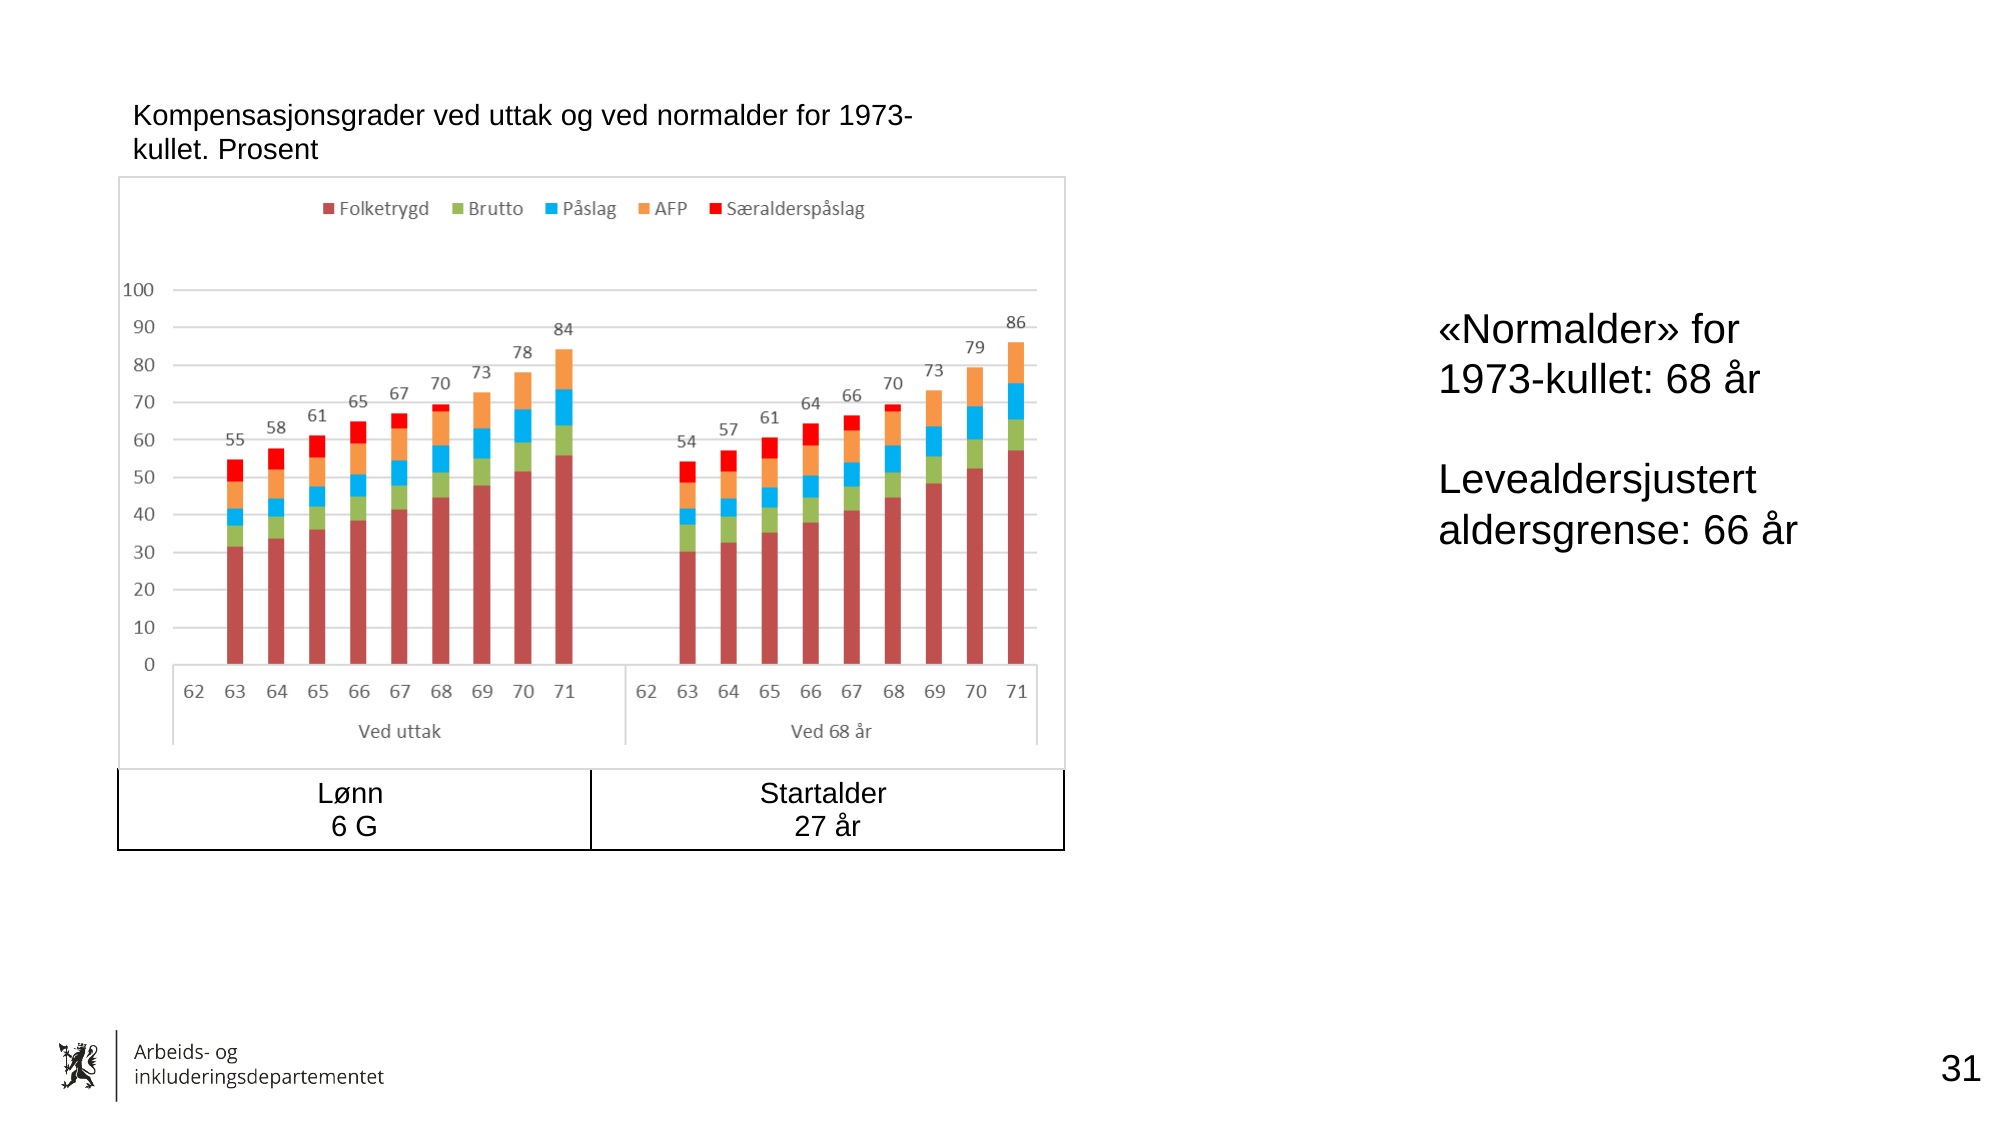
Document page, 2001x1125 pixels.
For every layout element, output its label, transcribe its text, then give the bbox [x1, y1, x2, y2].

text_box Kompensasjonsgrader ved uttak og ved normalder for 1973-kullet. Prosent [118, 88, 1004, 174]
text_box «Normalder» for 1973-kullet: 68 år Levealdersjustert aldersgrense: 66 år [1423, 294, 1828, 560]
picture [59, 1030, 384, 1102]
picture [118, 176, 1066, 770]
table_header Startalder 27 år [592, 770, 1063, 849]
table_header Lønn 6 G [119, 770, 590, 849]
slide_number 31 [1926, 1036, 2000, 1096]
